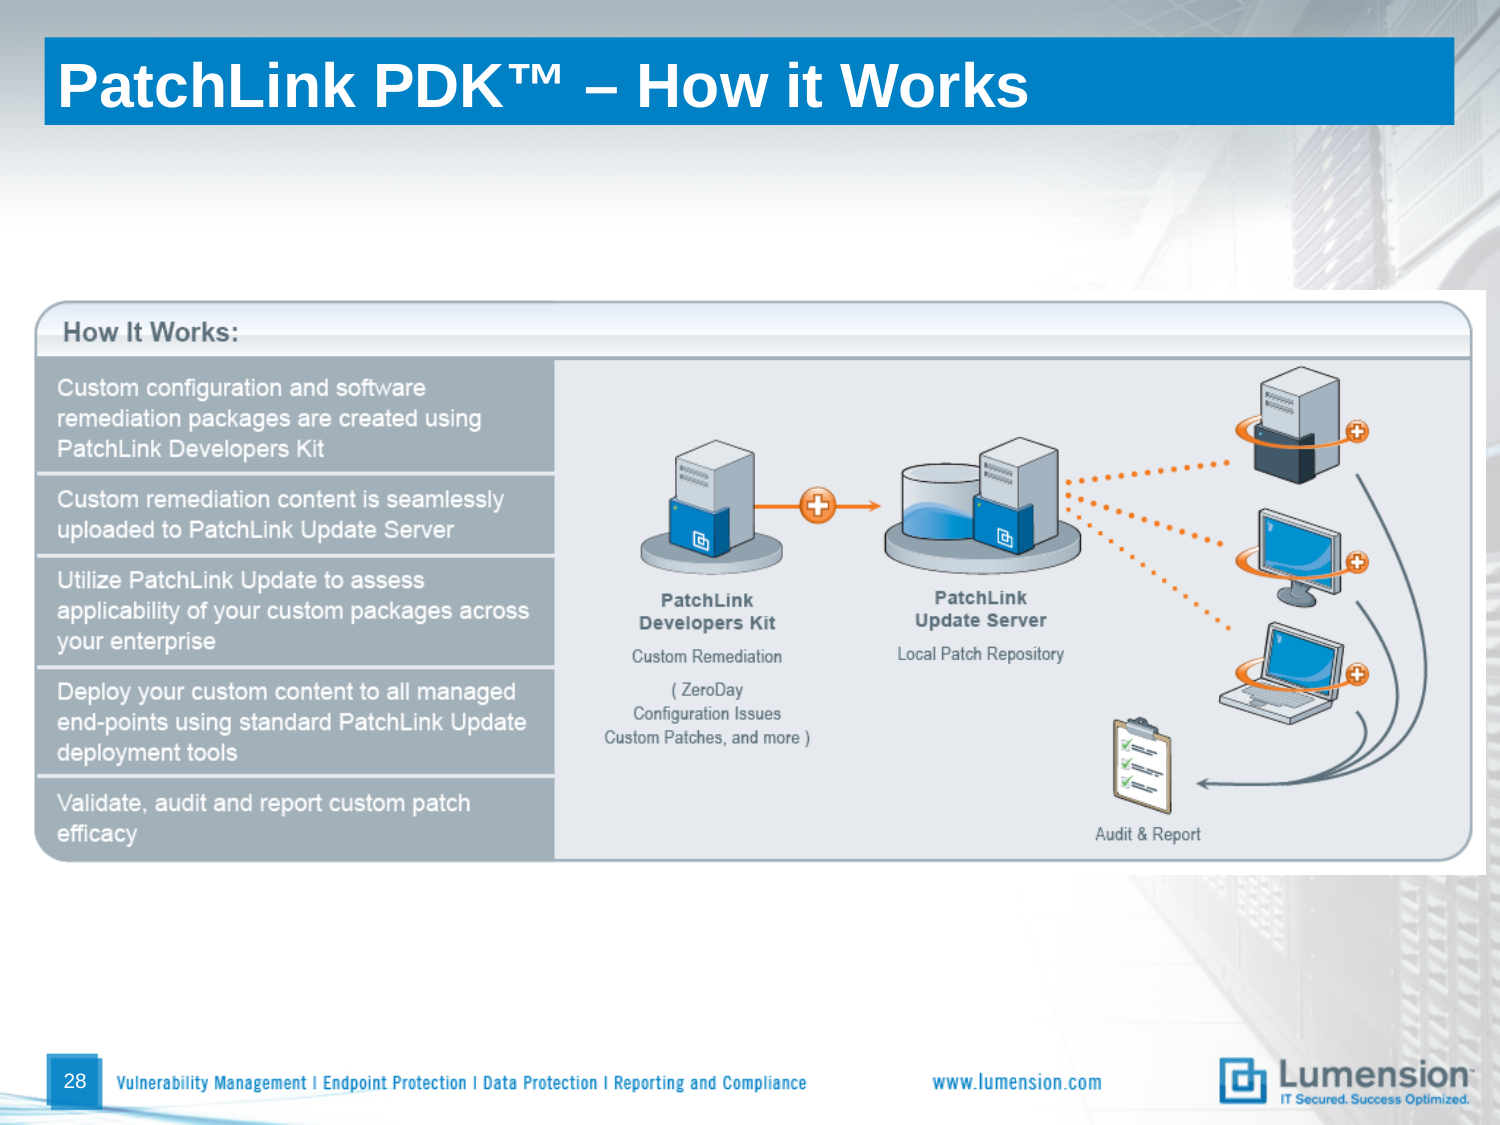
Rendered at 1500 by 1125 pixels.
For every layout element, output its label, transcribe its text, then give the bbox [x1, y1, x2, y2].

picture [0, 0, 1500, 1125]
title PatchLink PDK™ – How it Works [49, 37, 1451, 128]
slide_number 27 [49, 1059, 101, 1101]
